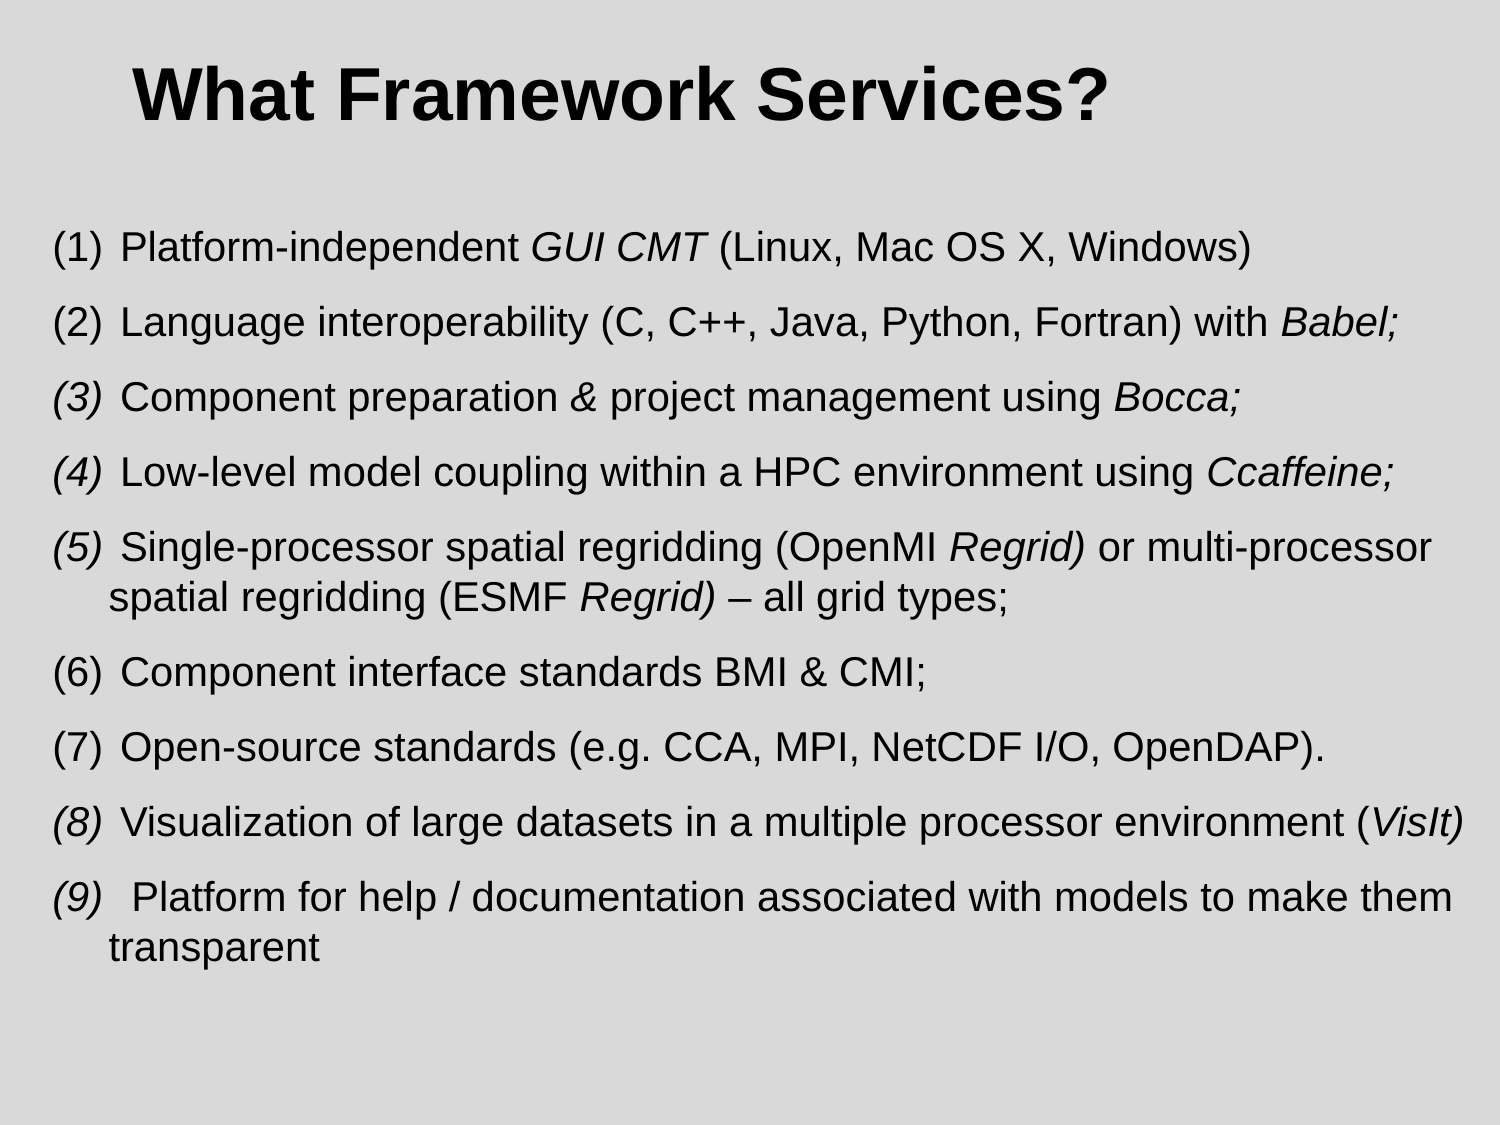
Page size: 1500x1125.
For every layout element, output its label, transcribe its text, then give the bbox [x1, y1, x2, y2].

text_box What Framework Services? [117, 37, 1127, 143]
text_box Platform-independent GUI CMT (Linux, Mac OS X, Windows) Language interoperability (C, C++, Java, Python, Fortran) with Babel; Component preparation & project management using Bocca; Low-level model coupling within a HPC environment using Ccaffeine; Single-processor spatial regridding (OpenMI Regrid) or multi-processor spatial regridding (ESMF Regrid) – all grid types; Component interface standards BMI & CMI; Open-source standards (e.g. CCA, MPI, NetCDF I/O, OpenDAP). Visualization of large datasets in a multiple processor environment (VisIt) Platform for help / documentation associated with models to make them transparent [37, 212, 1500, 978]
